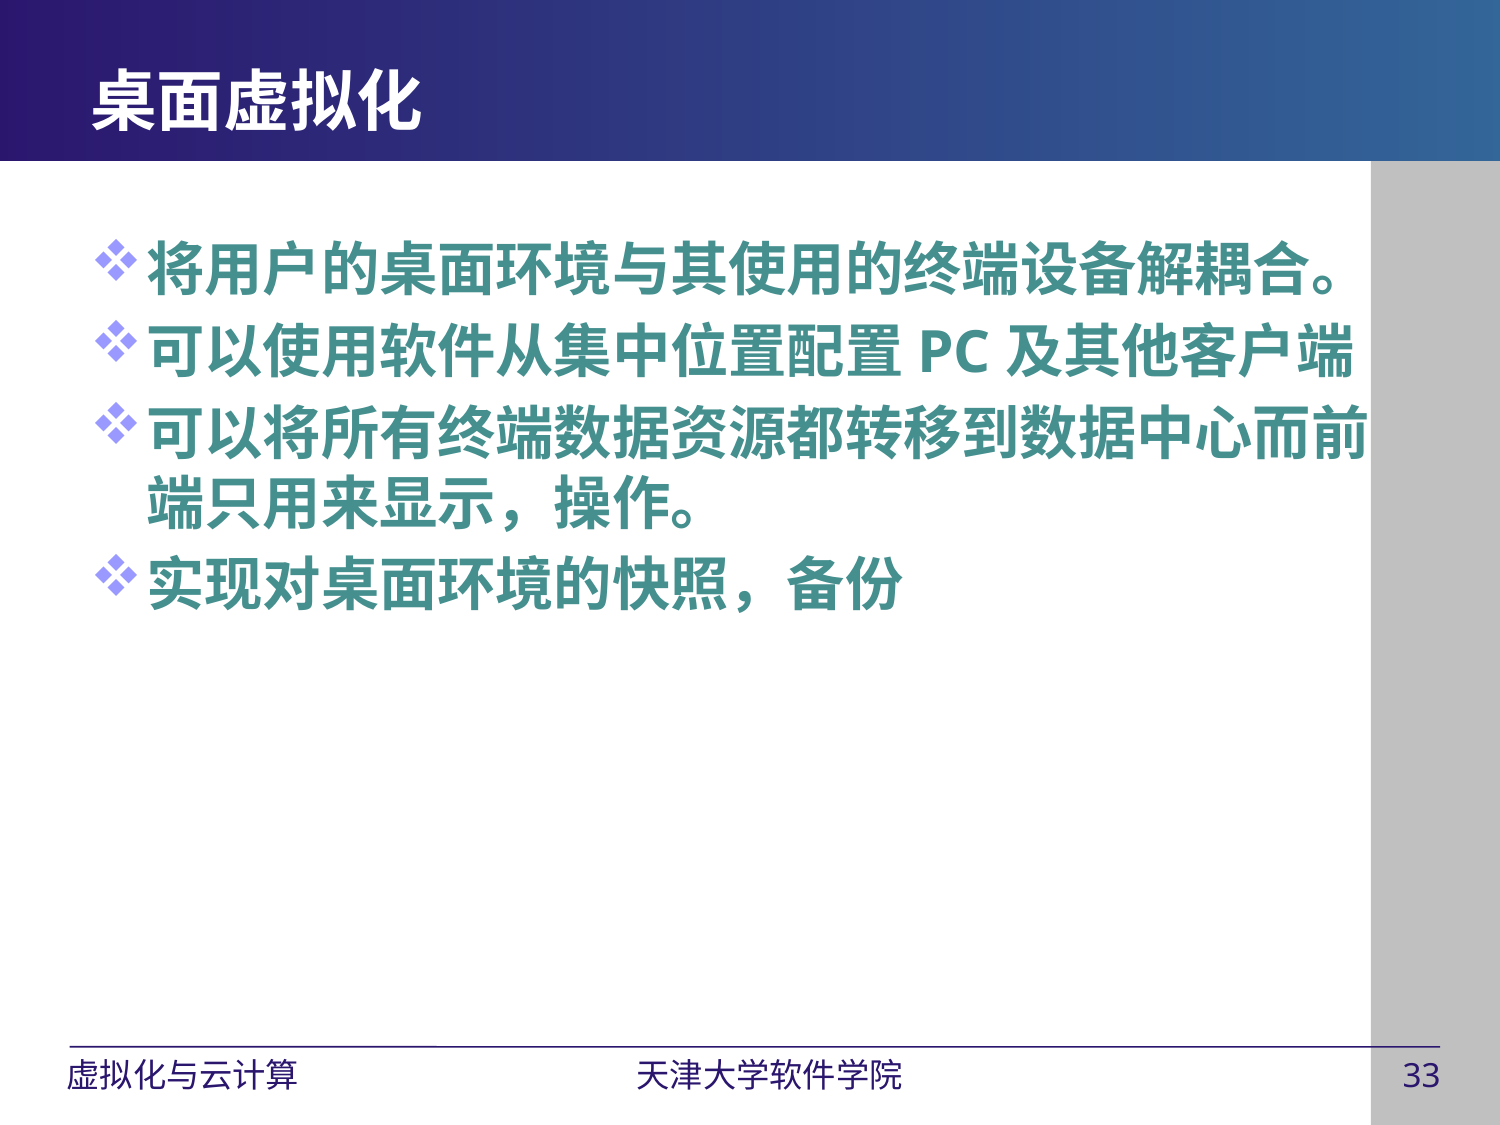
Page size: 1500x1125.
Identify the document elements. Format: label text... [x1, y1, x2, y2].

title 桌面虚拟化 [74, 52, 1088, 145]
list 将用户的桌面环境与其使用的终端设备解耦合。 可以使用软件从集中位置配置PC及其他客户端 可以将所有终端数据资源都转移到数据中心而前端只用来显示，操作。 实现对桌面环境的快照，备份 [74, 224, 1426, 1038]
